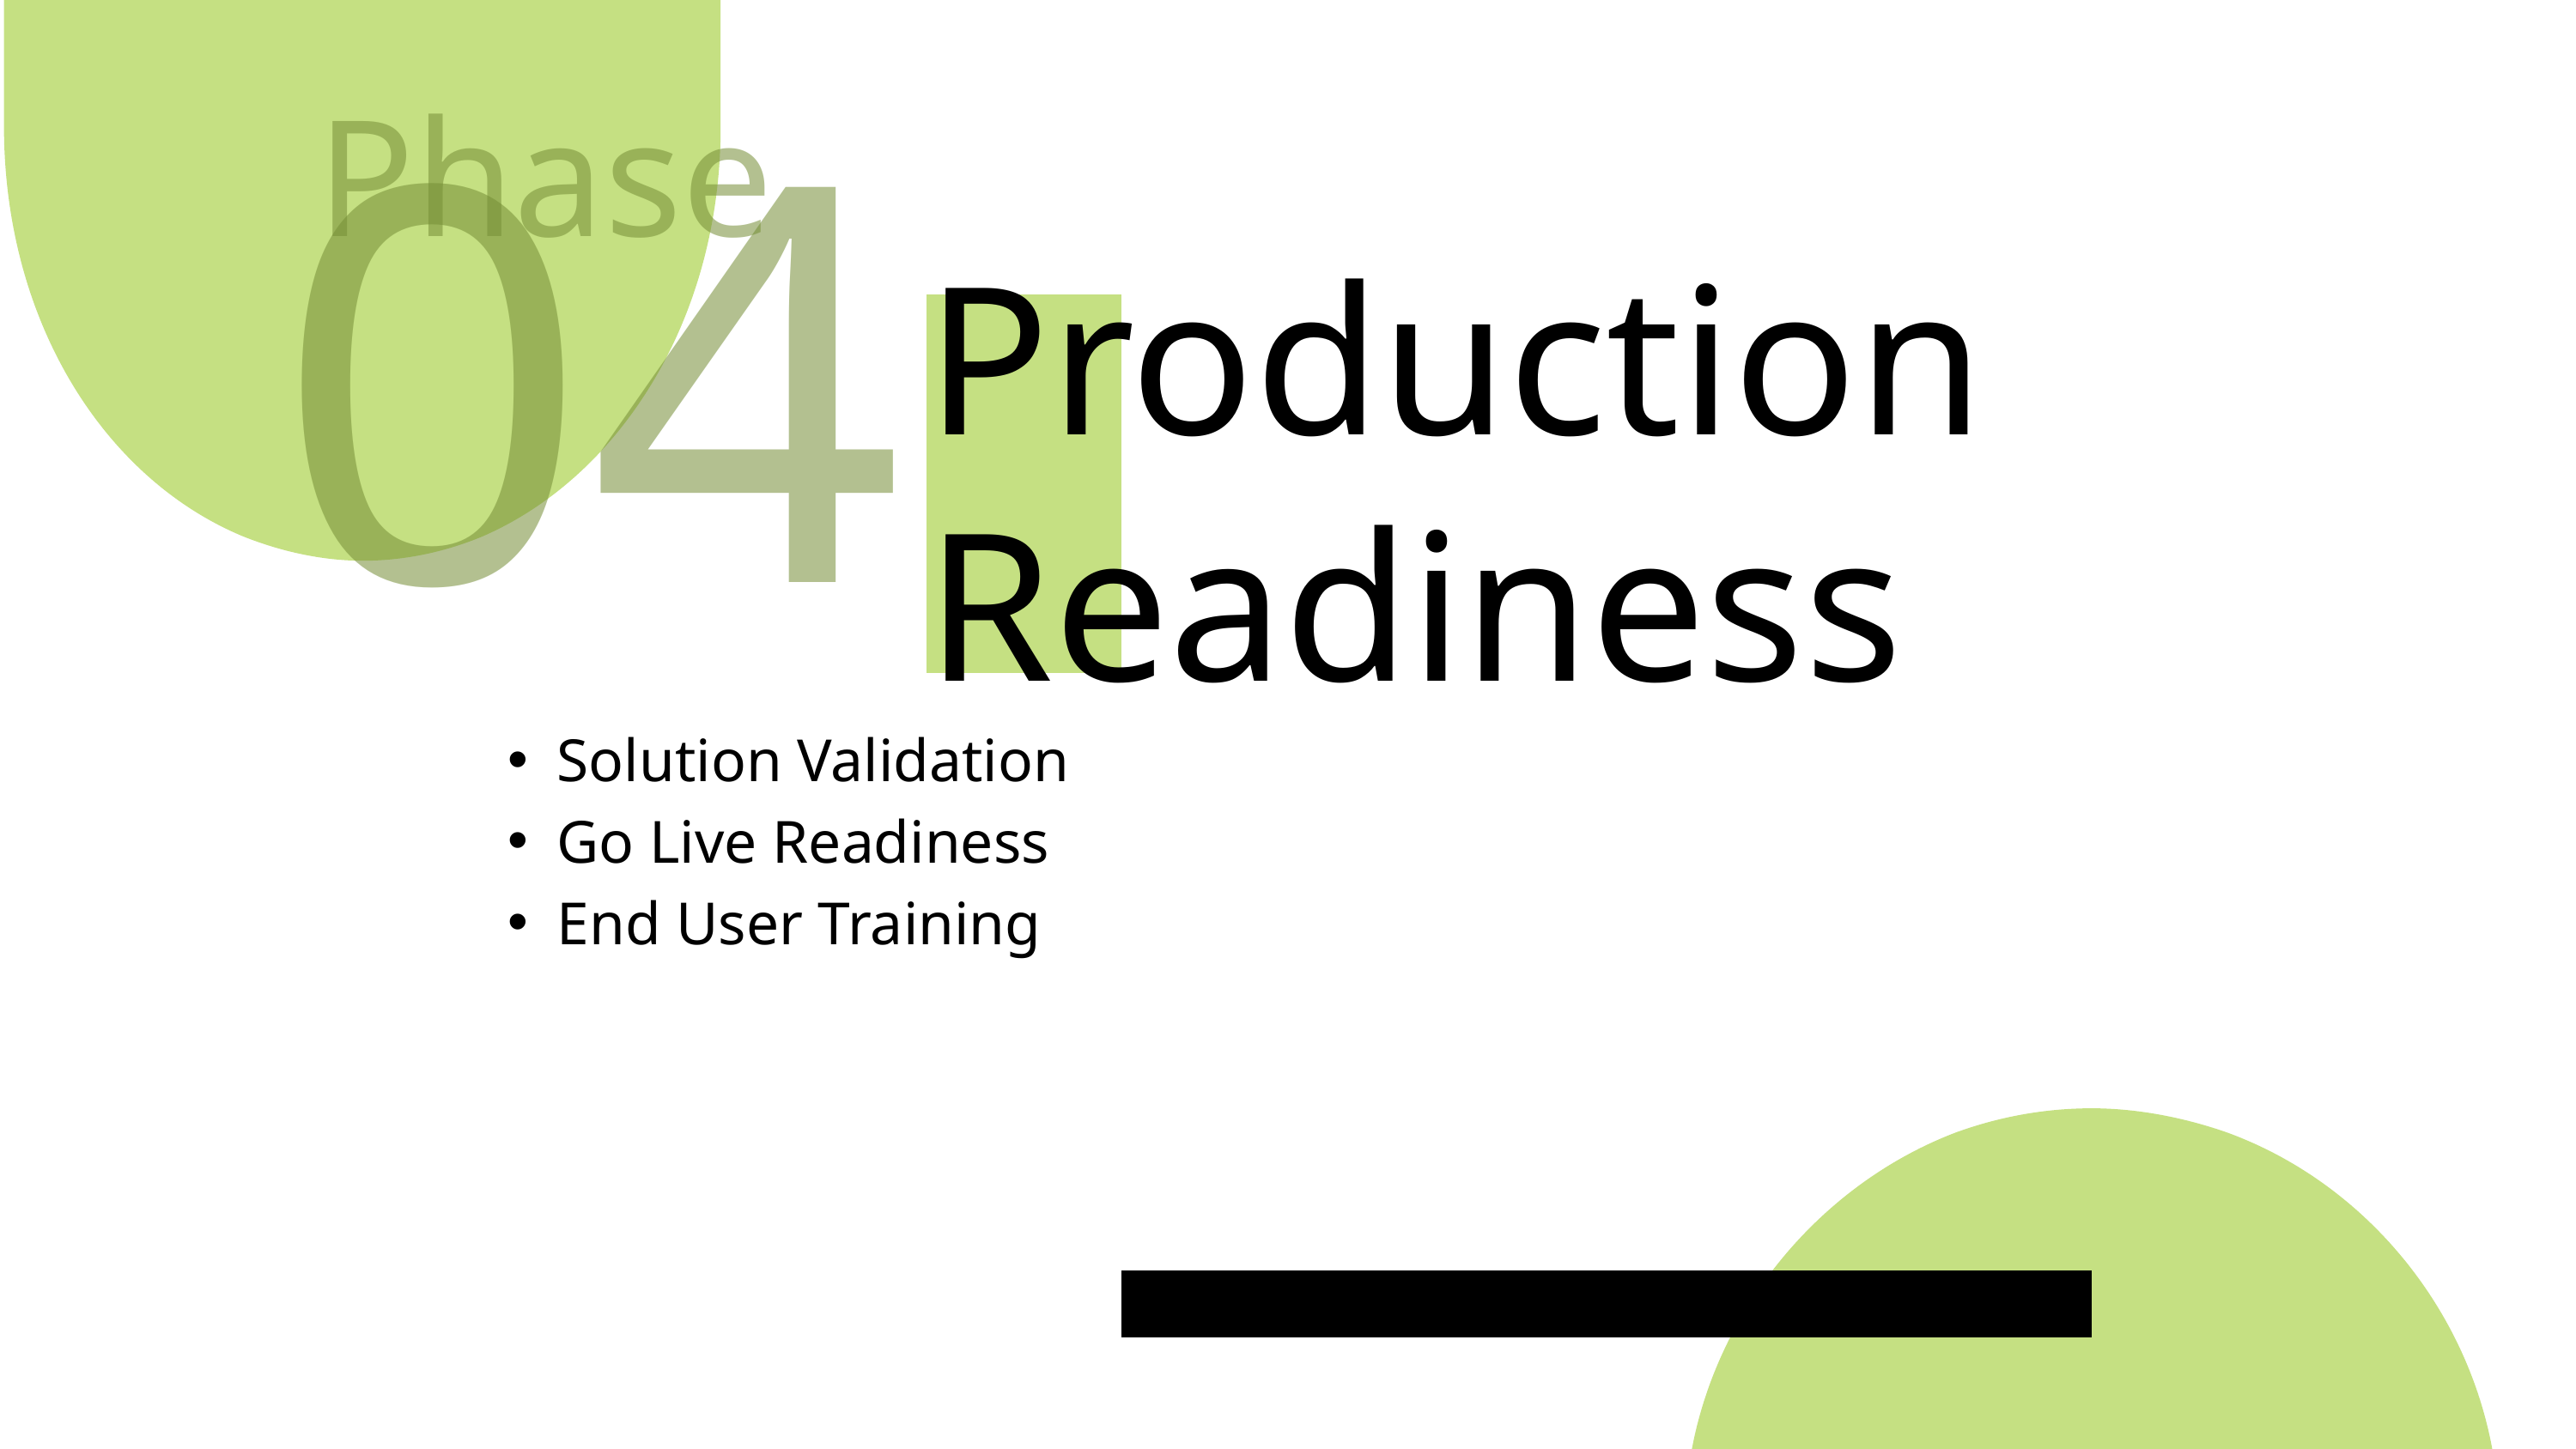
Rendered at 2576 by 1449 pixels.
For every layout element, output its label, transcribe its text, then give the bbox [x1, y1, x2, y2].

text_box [1685, 1107, 2500, 1449]
text_box Phase [724, 148, 1124, 270]
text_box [1121, 1270, 2093, 1337]
text_box 04 [274, 280, 926, 693]
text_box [926, 294, 1122, 674]
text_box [3, 0, 721, 561]
text_box Solution Validation Go Live Readiness End User Training [458, 712, 2165, 956]
text_box Production Readiness [926, 229, 2048, 712]
